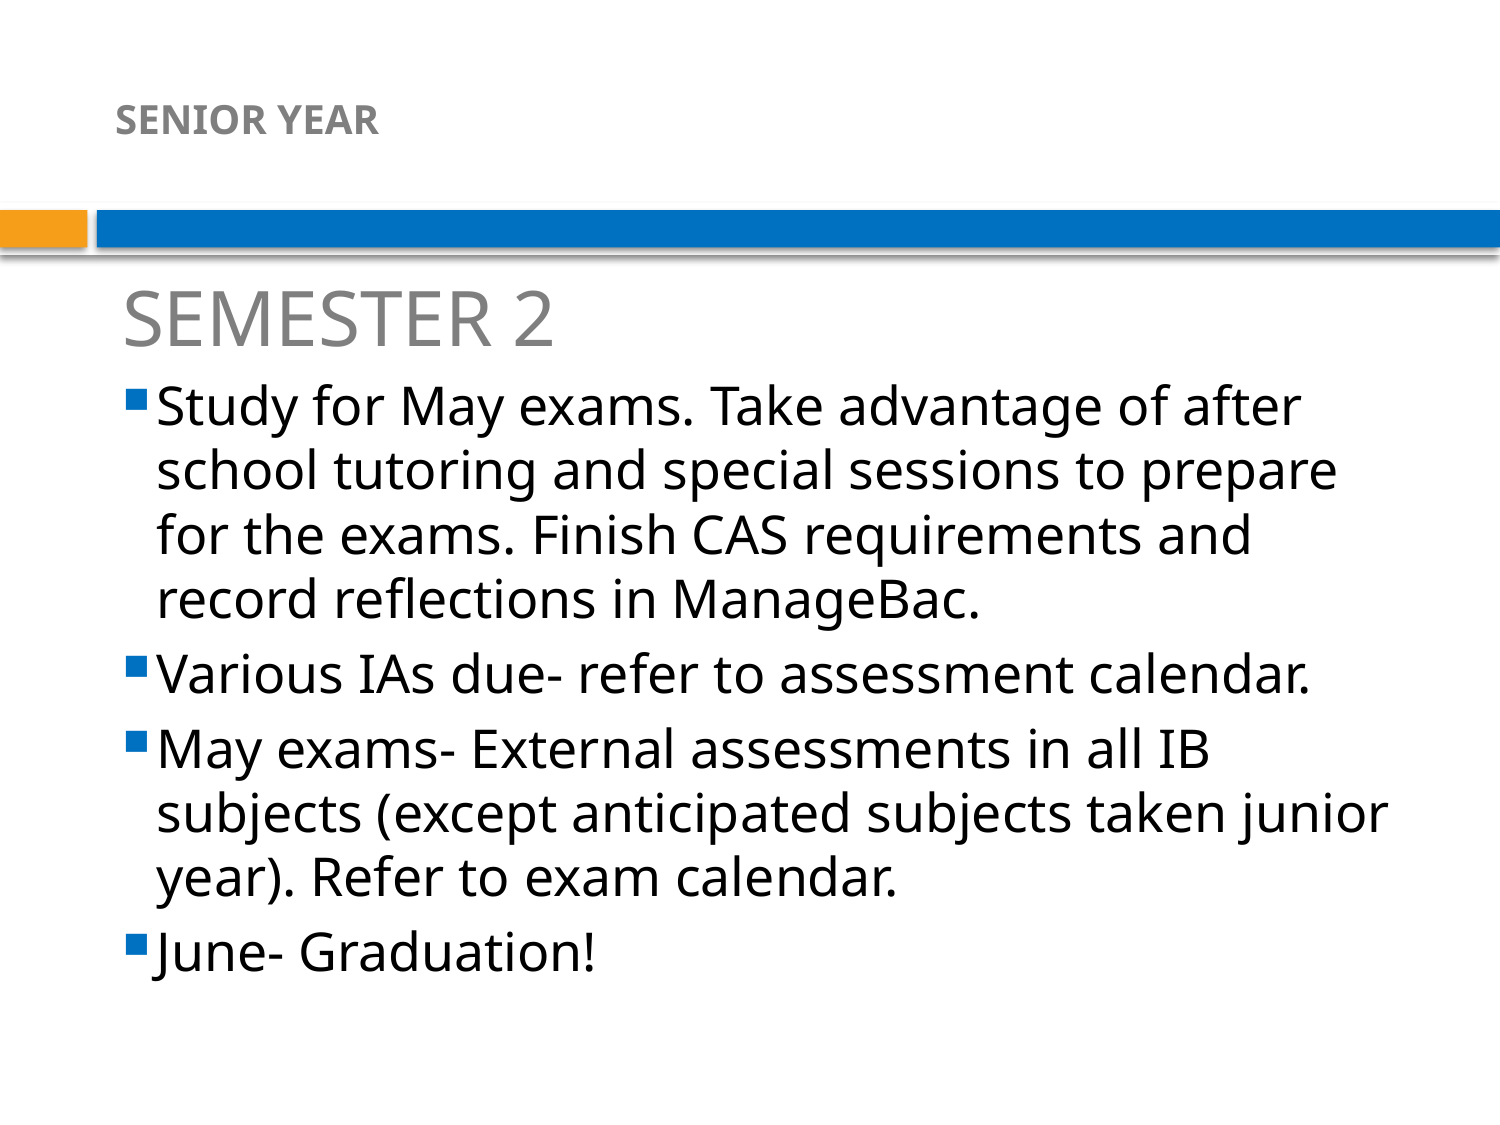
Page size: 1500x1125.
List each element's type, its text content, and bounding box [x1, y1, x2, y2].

title SENIOR YEAR [100, 37, 1438, 200]
list SEMESTER 2 Study for May exams. Take advantage of after school tutoring and special sessions to prepare for the exams. Finish CAS requirements and record reflections in ManageBac. Various IAs due- refer to assessment calendar. May exams- External assessments in all IB subjects (except anticipated subjects taken junior year). Refer to exam calendar. June- Graduation! [100, 262, 1438, 1000]
